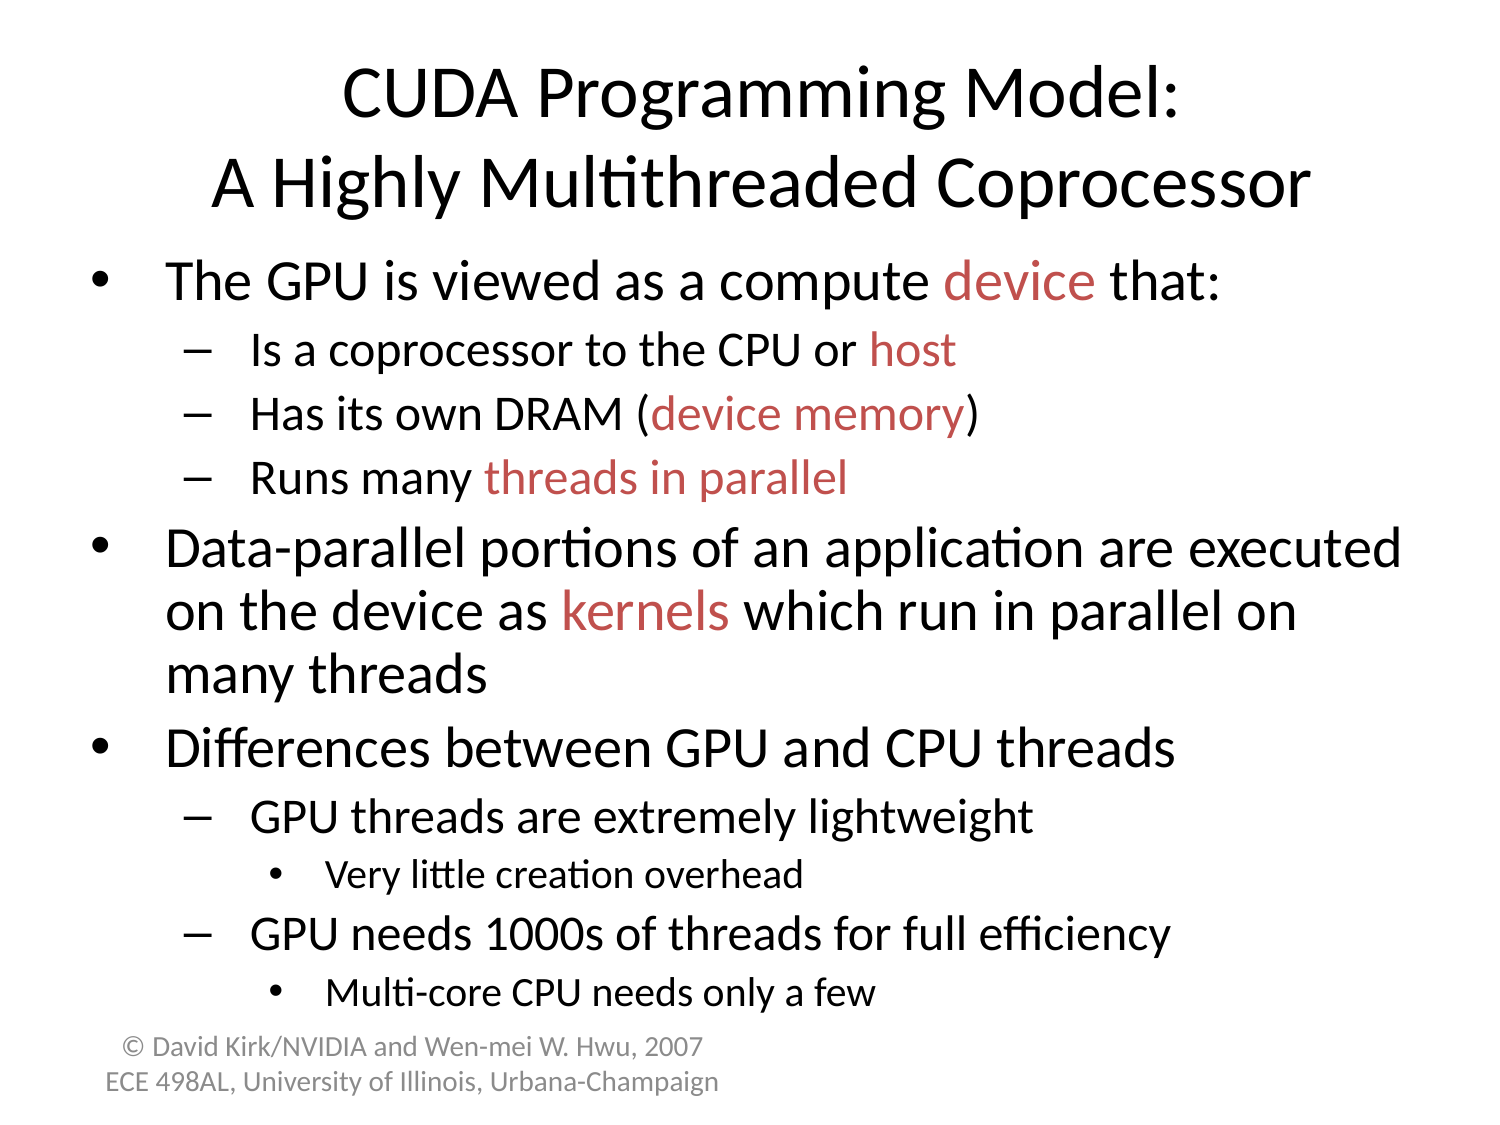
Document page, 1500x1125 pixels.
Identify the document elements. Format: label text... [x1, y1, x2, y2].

list The GPU is viewed as a compute device that: Is a coprocessor to the CPU or host Has its own DRAM (device memory) Runs many threads in parallel Data-parallel portions of an application are executed on the device as kernels which run in parallel on many threads Differences between GPU and CPU threads GPU threads are extremely lightweight Very little creation overhead GPU needs 1000s of threads for full efficiency Multi-core CPU needs only a few [74, 242, 1426, 1065]
title CUDA Programming Model: A Highly Multithreaded Coprocessor [74, 44, 1451, 221]
footer © David Kirk/NVIDIA and Wen-mei W. Hwu, 2007 ECE 498AL, University of Illinois, Urbana-Champaign [62, 1012, 763, 1113]
